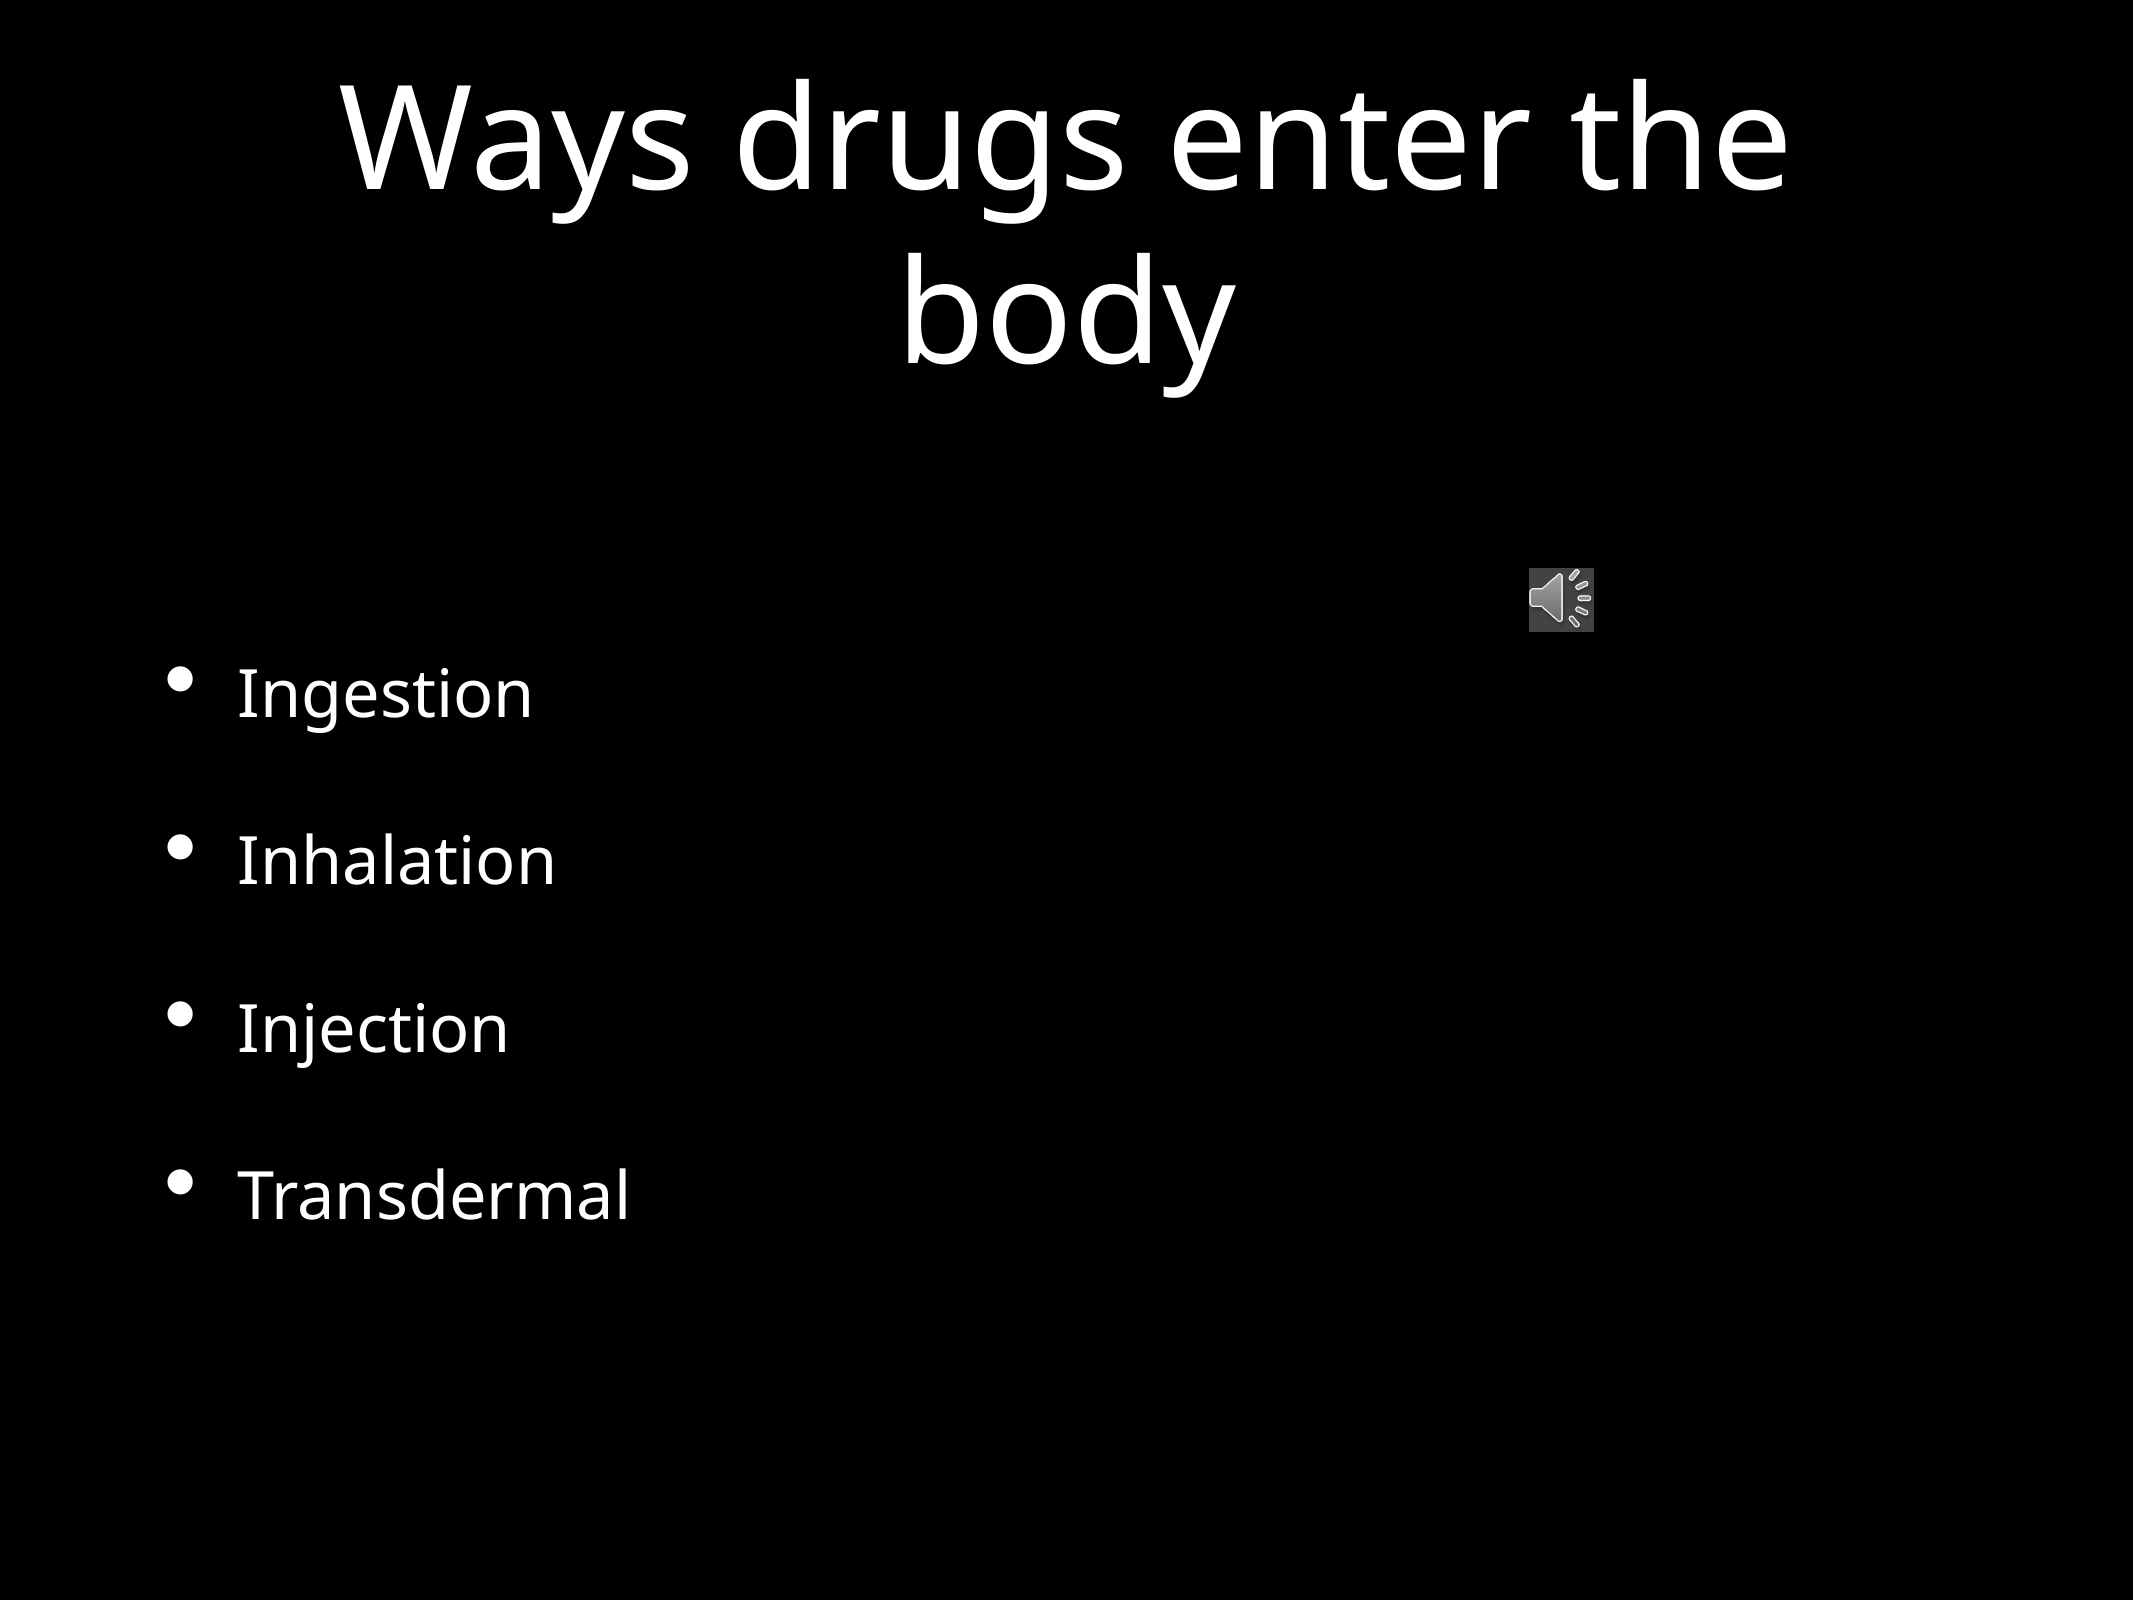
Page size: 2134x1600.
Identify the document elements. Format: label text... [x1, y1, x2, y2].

picture [1528, 566, 1596, 634]
list Ingestion Inhalation Injection Transdermal [155, 425, 840, 1458]
title Ways drugs enter the body [155, 41, 1978, 397]
